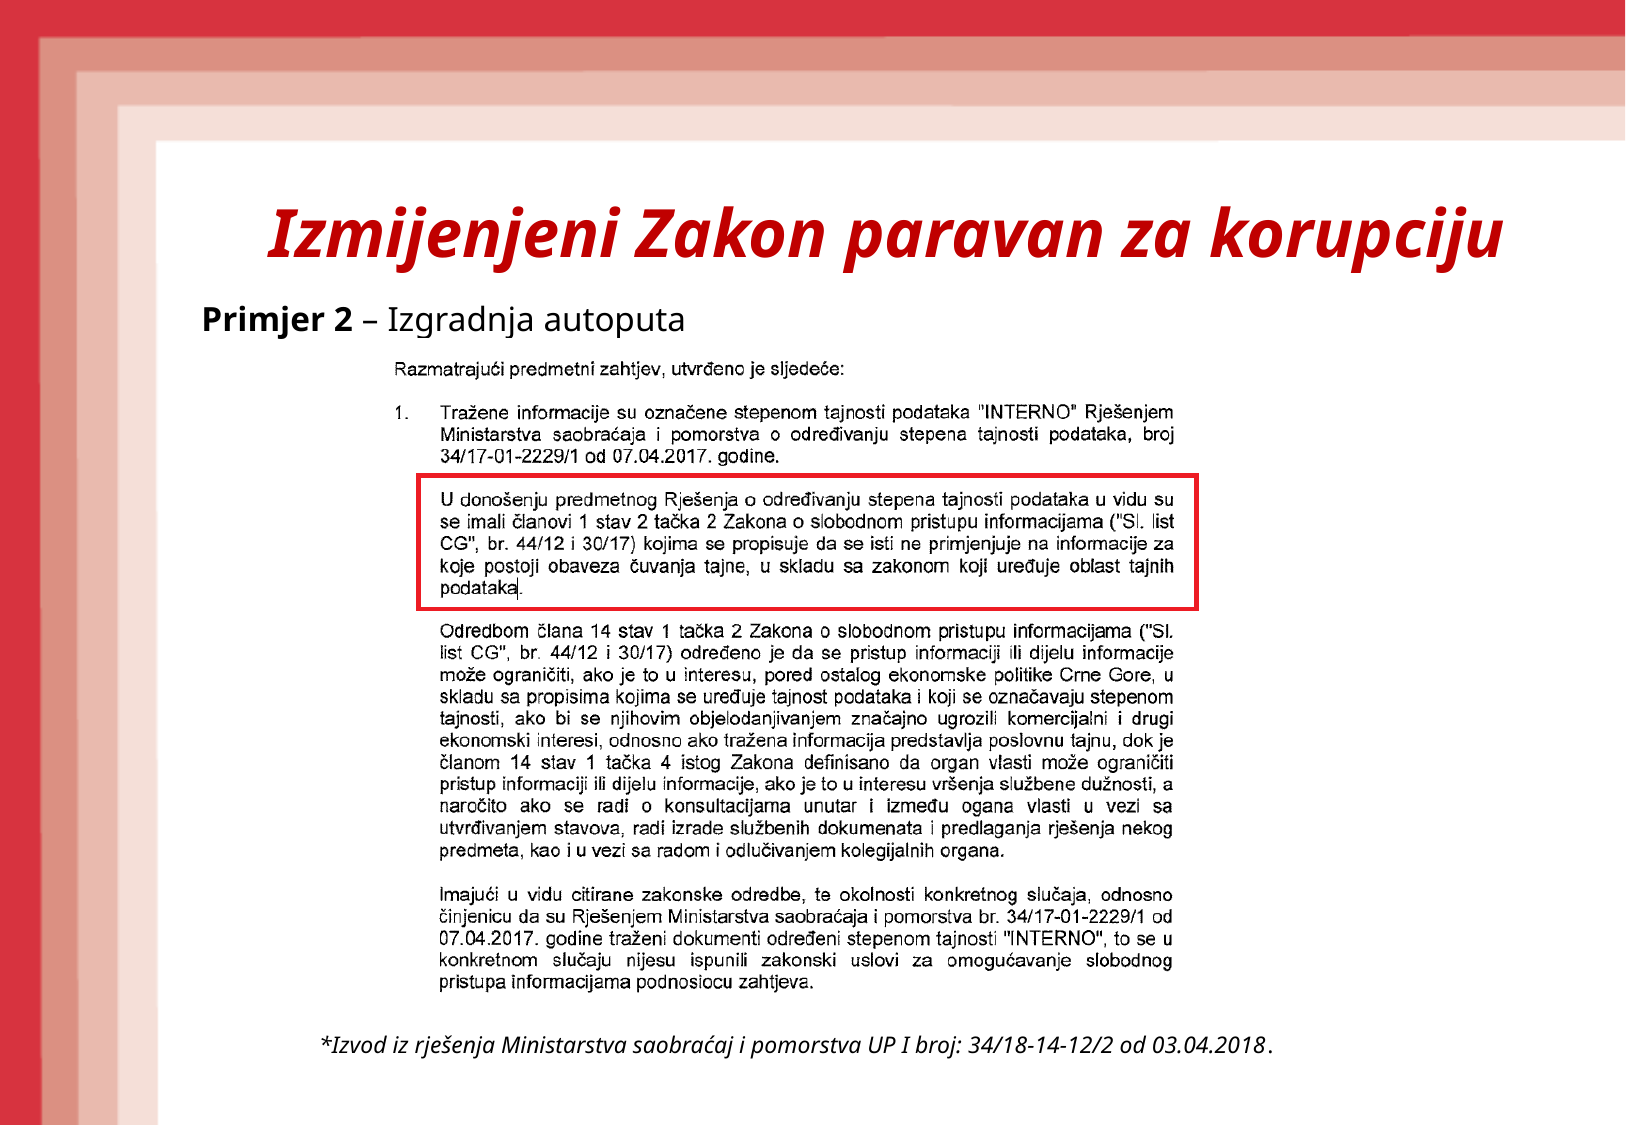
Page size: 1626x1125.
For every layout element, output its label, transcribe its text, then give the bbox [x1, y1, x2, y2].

picture [0, 0, 1626, 1125]
list Primjer 2 – Izgradnja autoputa [186, 290, 1625, 1034]
text_box *Izvod iz rješenja Ministarstva saobraćaj i pomorstva UP I broj: 34/18-14-12/2 od 03.04.2018. [304, 1023, 1309, 1066]
title Izmijenjeni Zakon paravan za korupciju [156, 137, 1620, 325]
